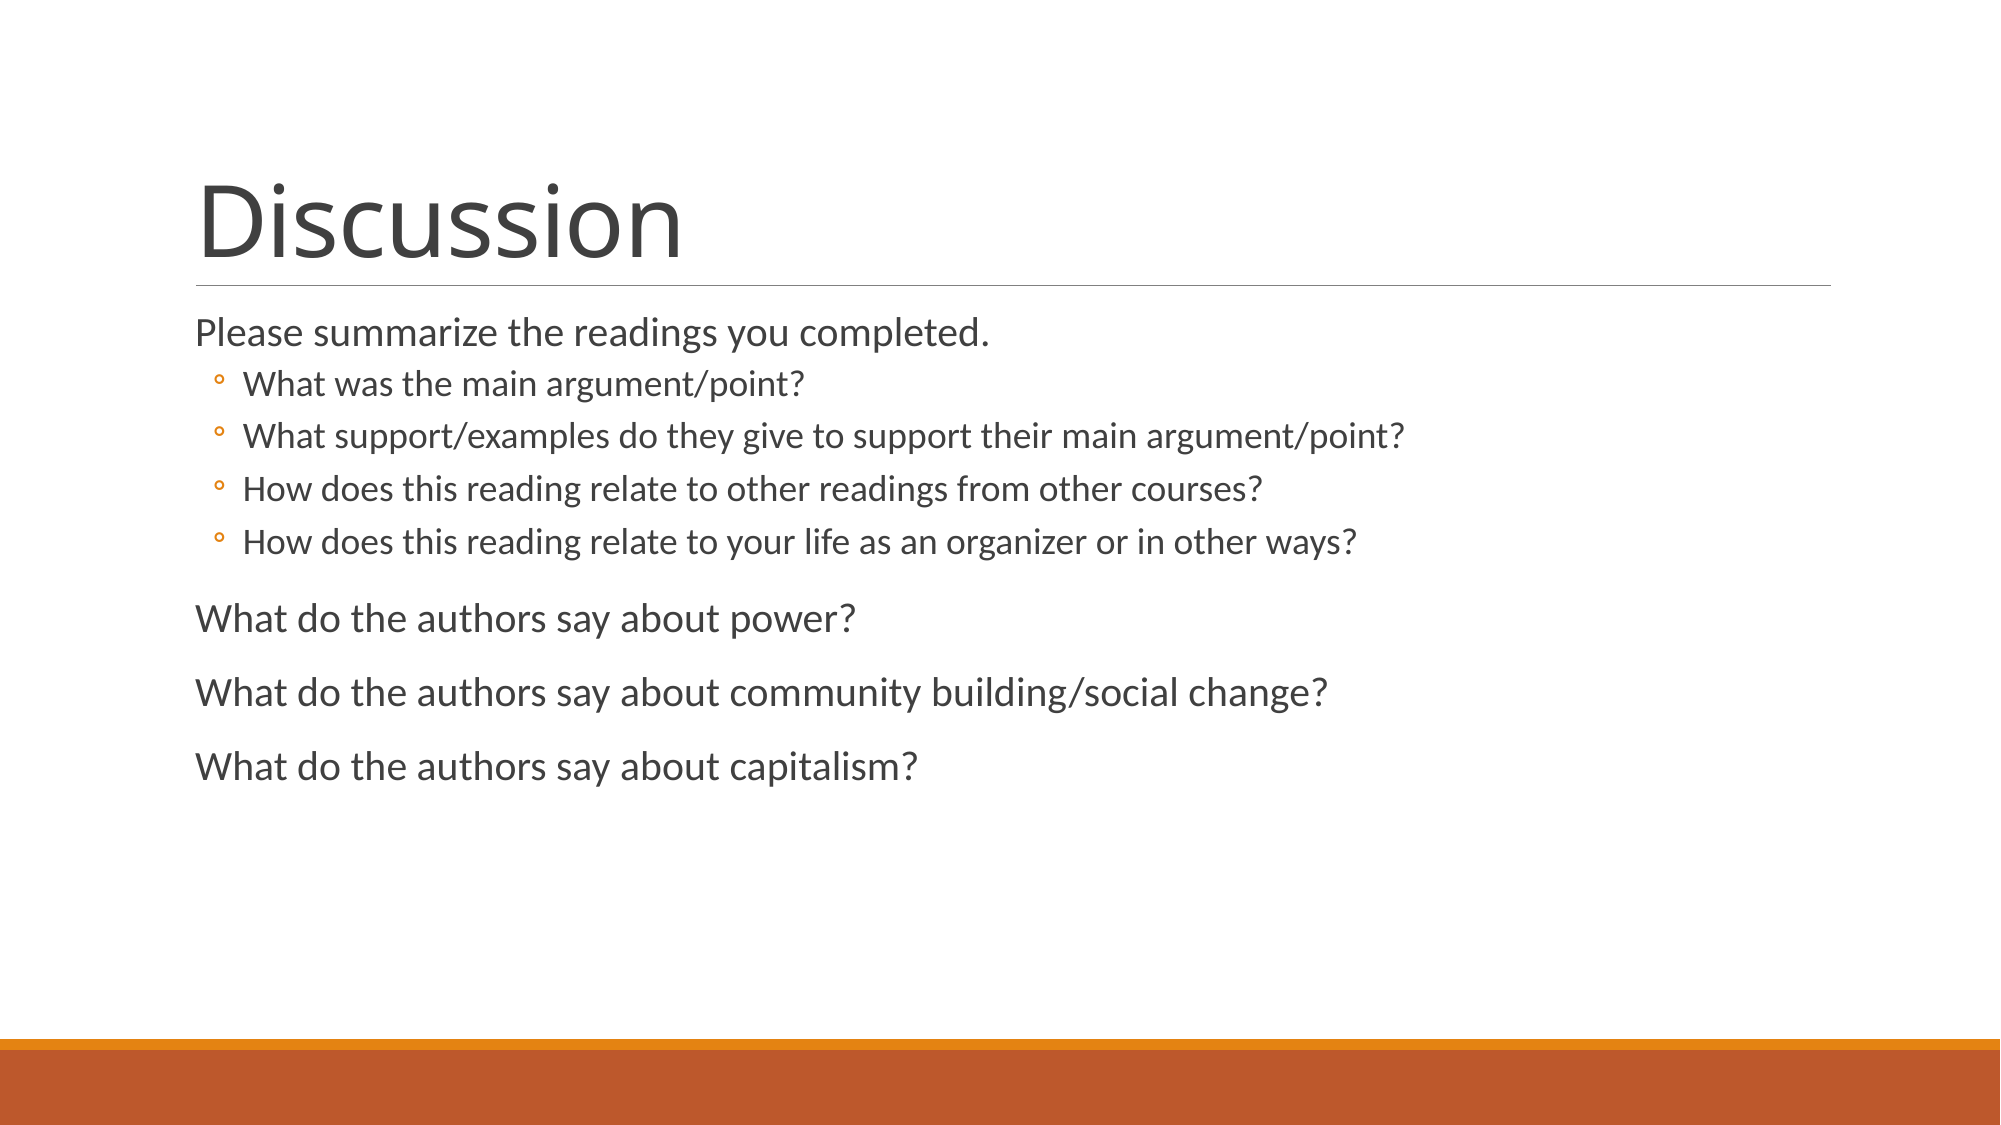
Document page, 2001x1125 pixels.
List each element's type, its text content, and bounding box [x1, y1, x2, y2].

list Please summarize the readings you completed. What was the main argument/point? What support/examples do they give to support their main argument/point? How does this reading relate to other readings from other courses? How does this reading relate to your life as an organizer or in other ways? What do the authors say about power? What do the authors say about community building/social change? What do the authors say about capitalism? [180, 302, 1830, 963]
title Discussion [180, 47, 1830, 285]
